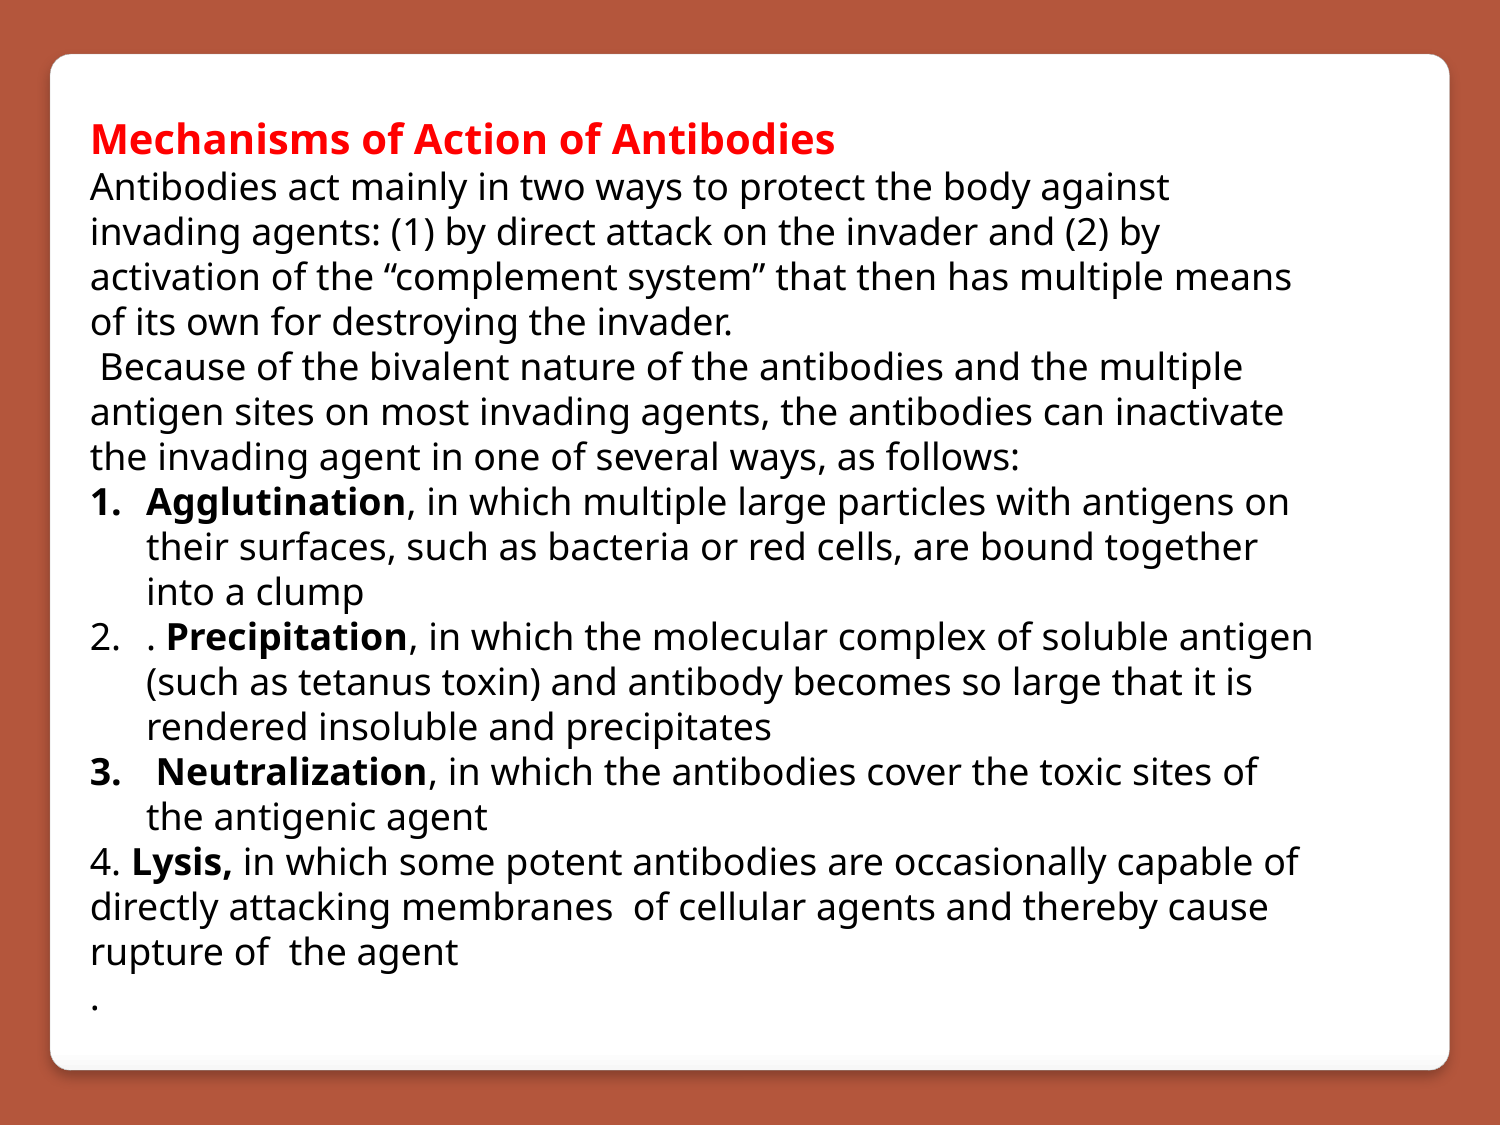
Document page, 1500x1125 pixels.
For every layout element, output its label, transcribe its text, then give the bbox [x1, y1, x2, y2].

text_box Mechanisms of Action of Antibodies Antibodies act mainly in two ways to protect the body against invading agents: (1) by direct attack on the invader and (2) by activation of the “complement system” that then has multiple means of its own for destroying the invader. Because of the bivalent nature of the antibodies and the multiple antigen sites on most invading agents, the antibodies can inactivate the invading agent in one of several ways, as follows: Agglutination, in which multiple large particles with antigens on their surfaces, such as bacteria or red cells, are bound together into a clump . Precipitation, in which the molecular complex of soluble antigen (such as tetanus toxin) and antibody becomes so large that it is rendered insoluble and precipitates Neutralization, in which the antibodies cover the toxic sites of the antigenic agent 4. Lysis, in which some potent antibodies are occasionally capable of directly attacking membranes of cellular agents and thereby cause rupture of the agent . [74, 0, 1338, 1025]
